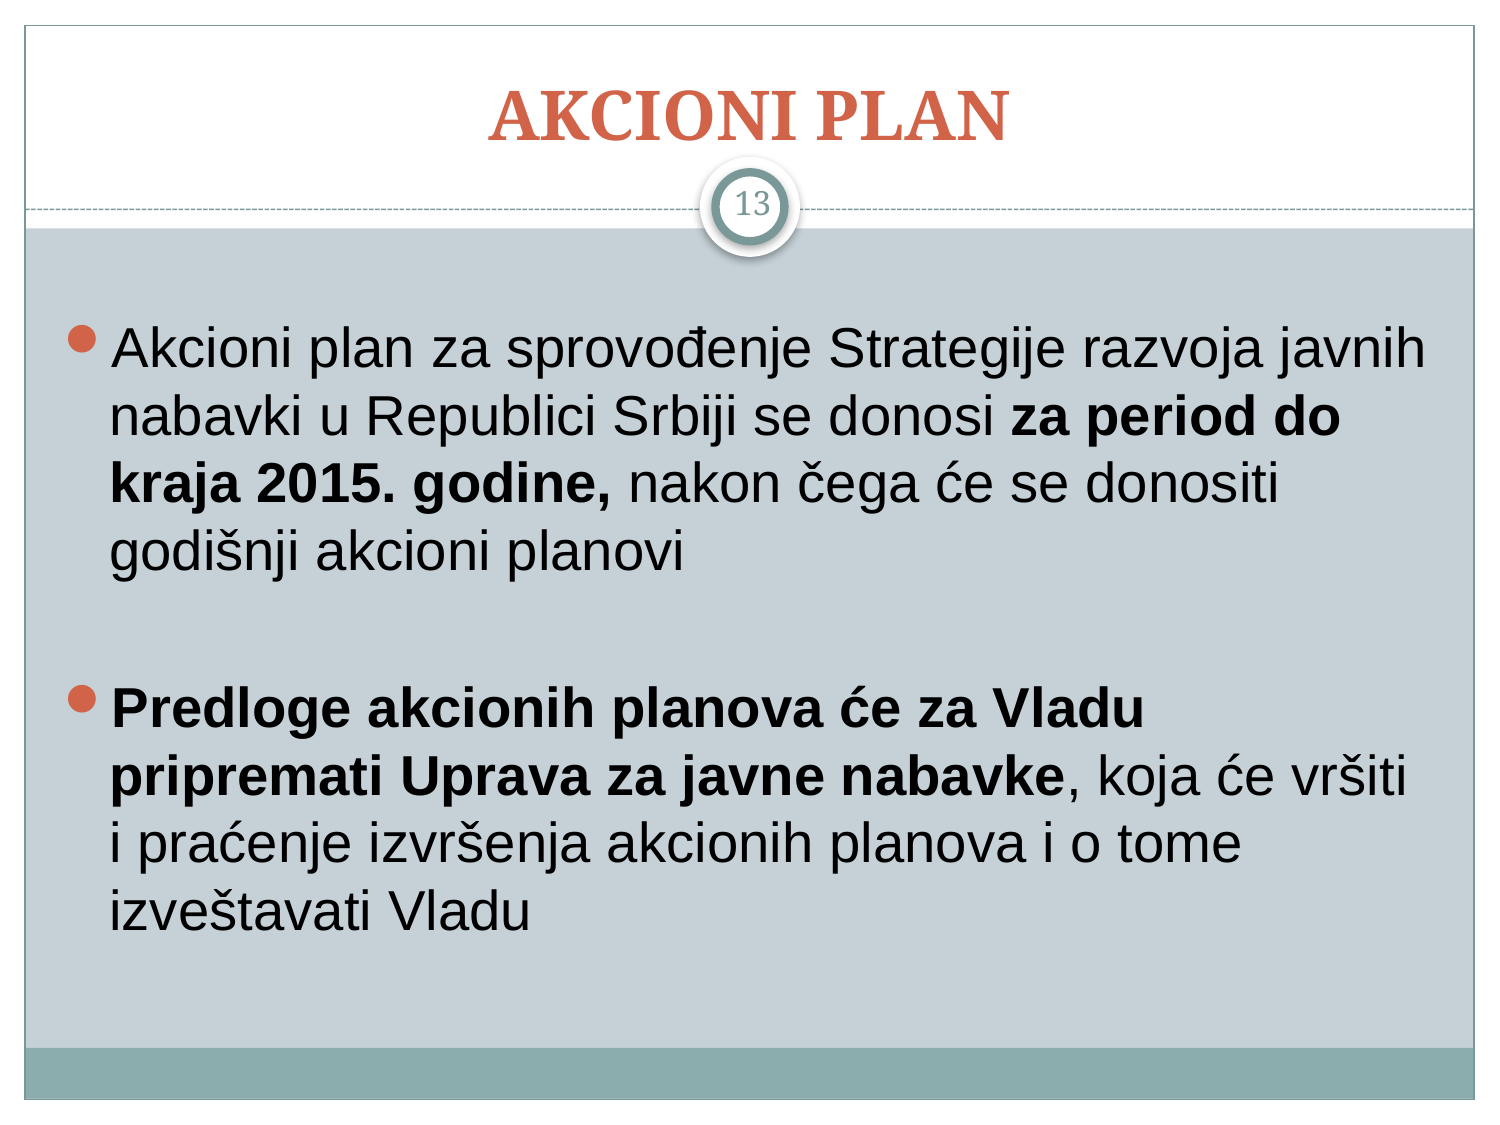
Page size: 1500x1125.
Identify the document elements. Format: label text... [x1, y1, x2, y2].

title AKCIONI PLAN [49, 37, 1450, 162]
list Akcioni plan za sprovođenje Strategije razvoja javnih nabavki u Republici Srbiji se donosi za period do kraja 2015. godine, nakon čega će se donositi godišnji akcioni planovi Predloge akcionih planova će za Vladu pripremati Uprava za javne nabavke, koja će vršiti i praćenje izvršenja akcionih planova i o tome izveštavati Vladu [49, 224, 1445, 1001]
slide_number 13 [715, 168, 791, 224]
